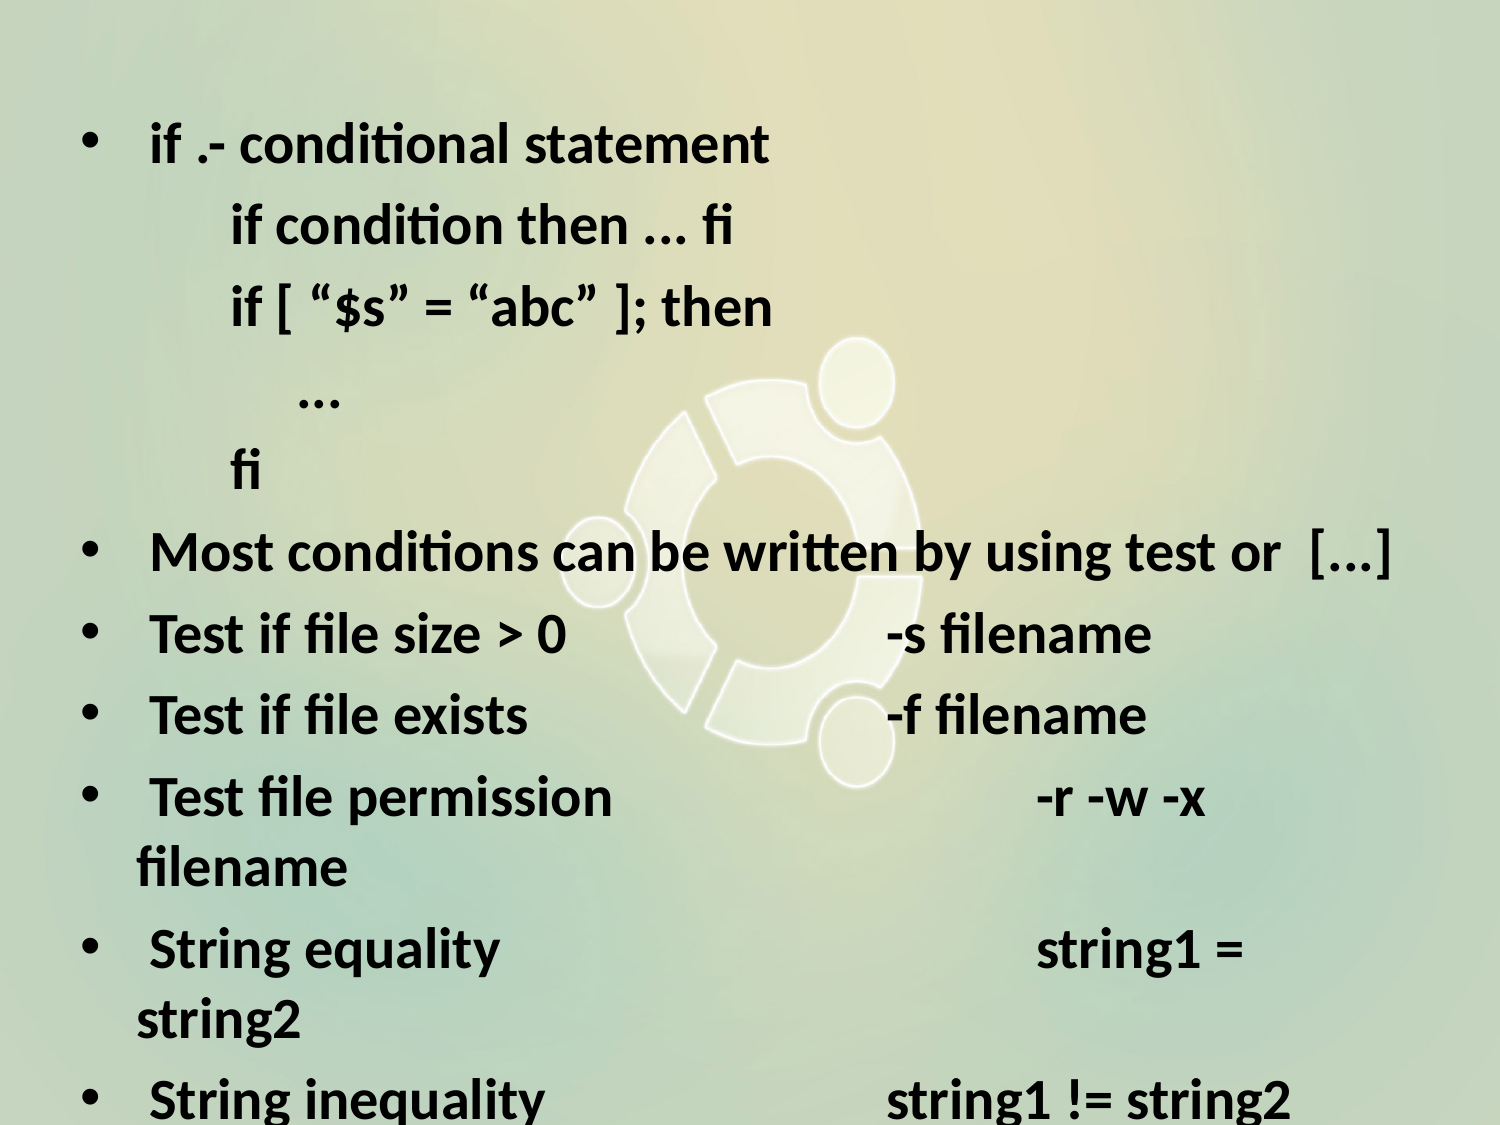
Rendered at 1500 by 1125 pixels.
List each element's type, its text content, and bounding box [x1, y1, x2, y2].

list if .- conditional statement if condition then ... fi if [ “$s” = “abc” ]; then ... fi Most conditions can be written by using test or [...] Test if file size > 0 -s filename Test if file exists -f filename Test file permission -r -w -x filename String equality string1 = string2 String inequality string1 != string2 [64, 97, 1415, 1125]
picture [0, 0, 1500, 1125]
